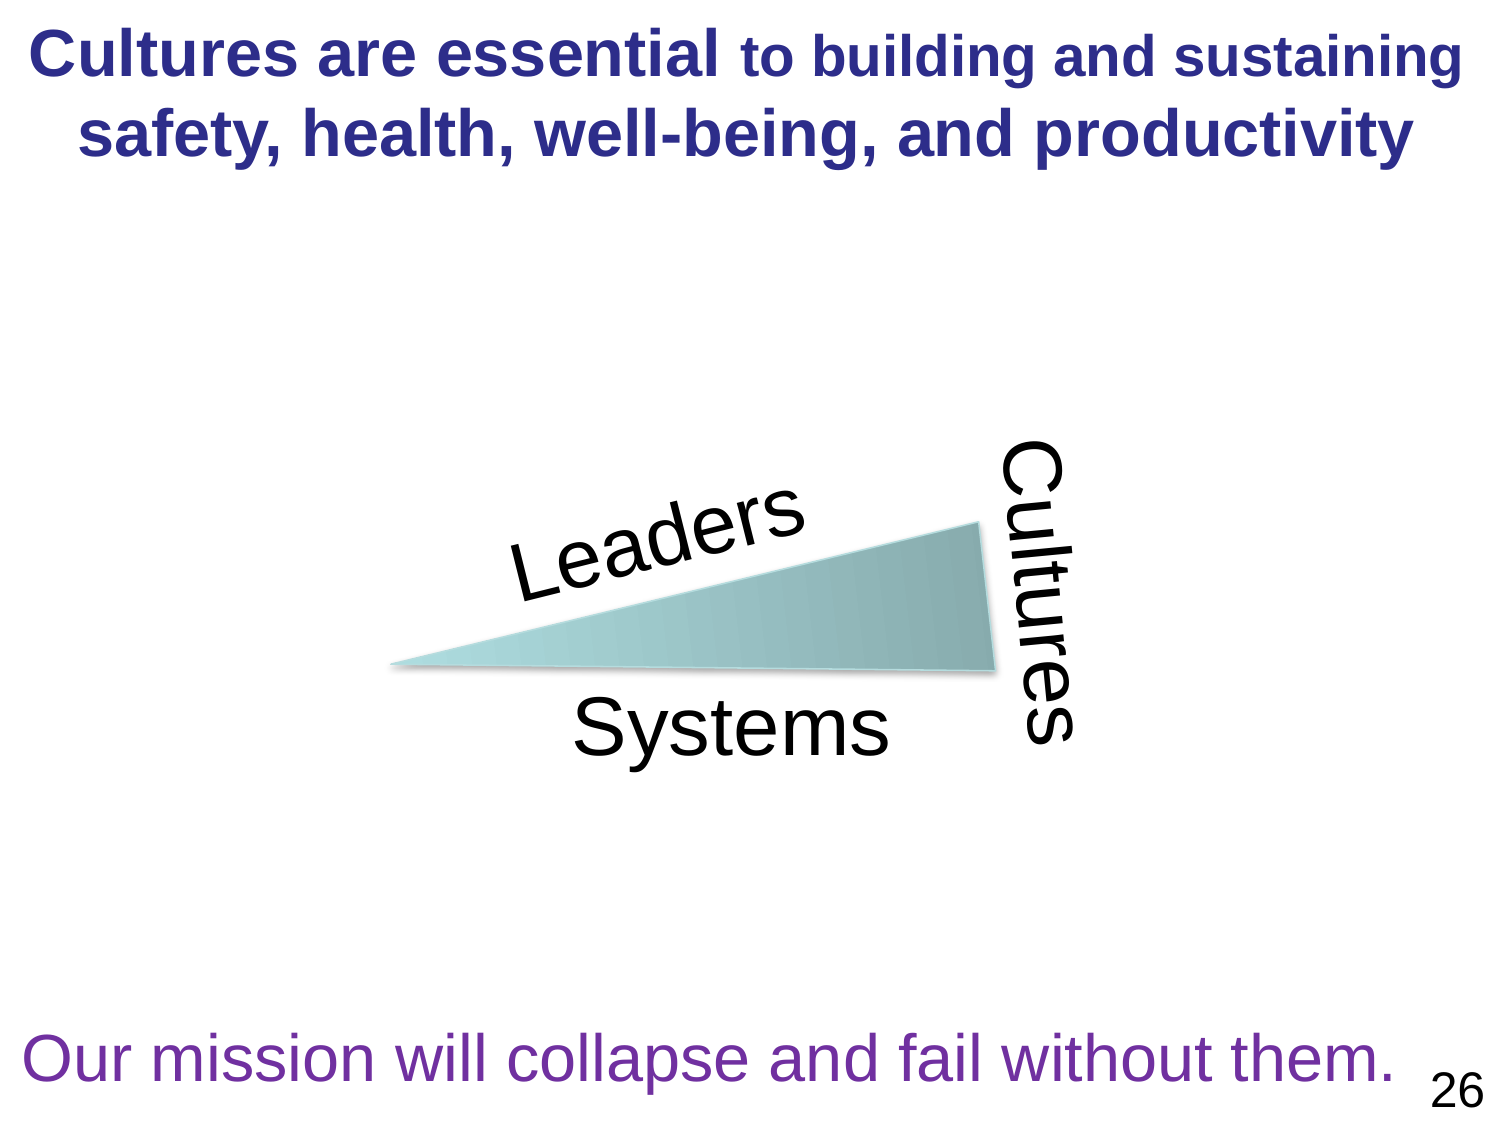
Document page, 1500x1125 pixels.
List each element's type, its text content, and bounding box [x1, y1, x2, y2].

text_box [390, 521, 996, 665]
text_box Leaders [350, 405, 962, 663]
slide_number 26 [1149, 1050, 1500, 1125]
text_box Cultures are essential to building and sustaining safety, health, well-being, and productivity [0, 2, 1500, 153]
text_box Cultures [963, 287, 1135, 897]
text_box Our mission will collapse and fail without them. [6, 1007, 1414, 1102]
text_box Systems [378, 664, 1009, 780]
